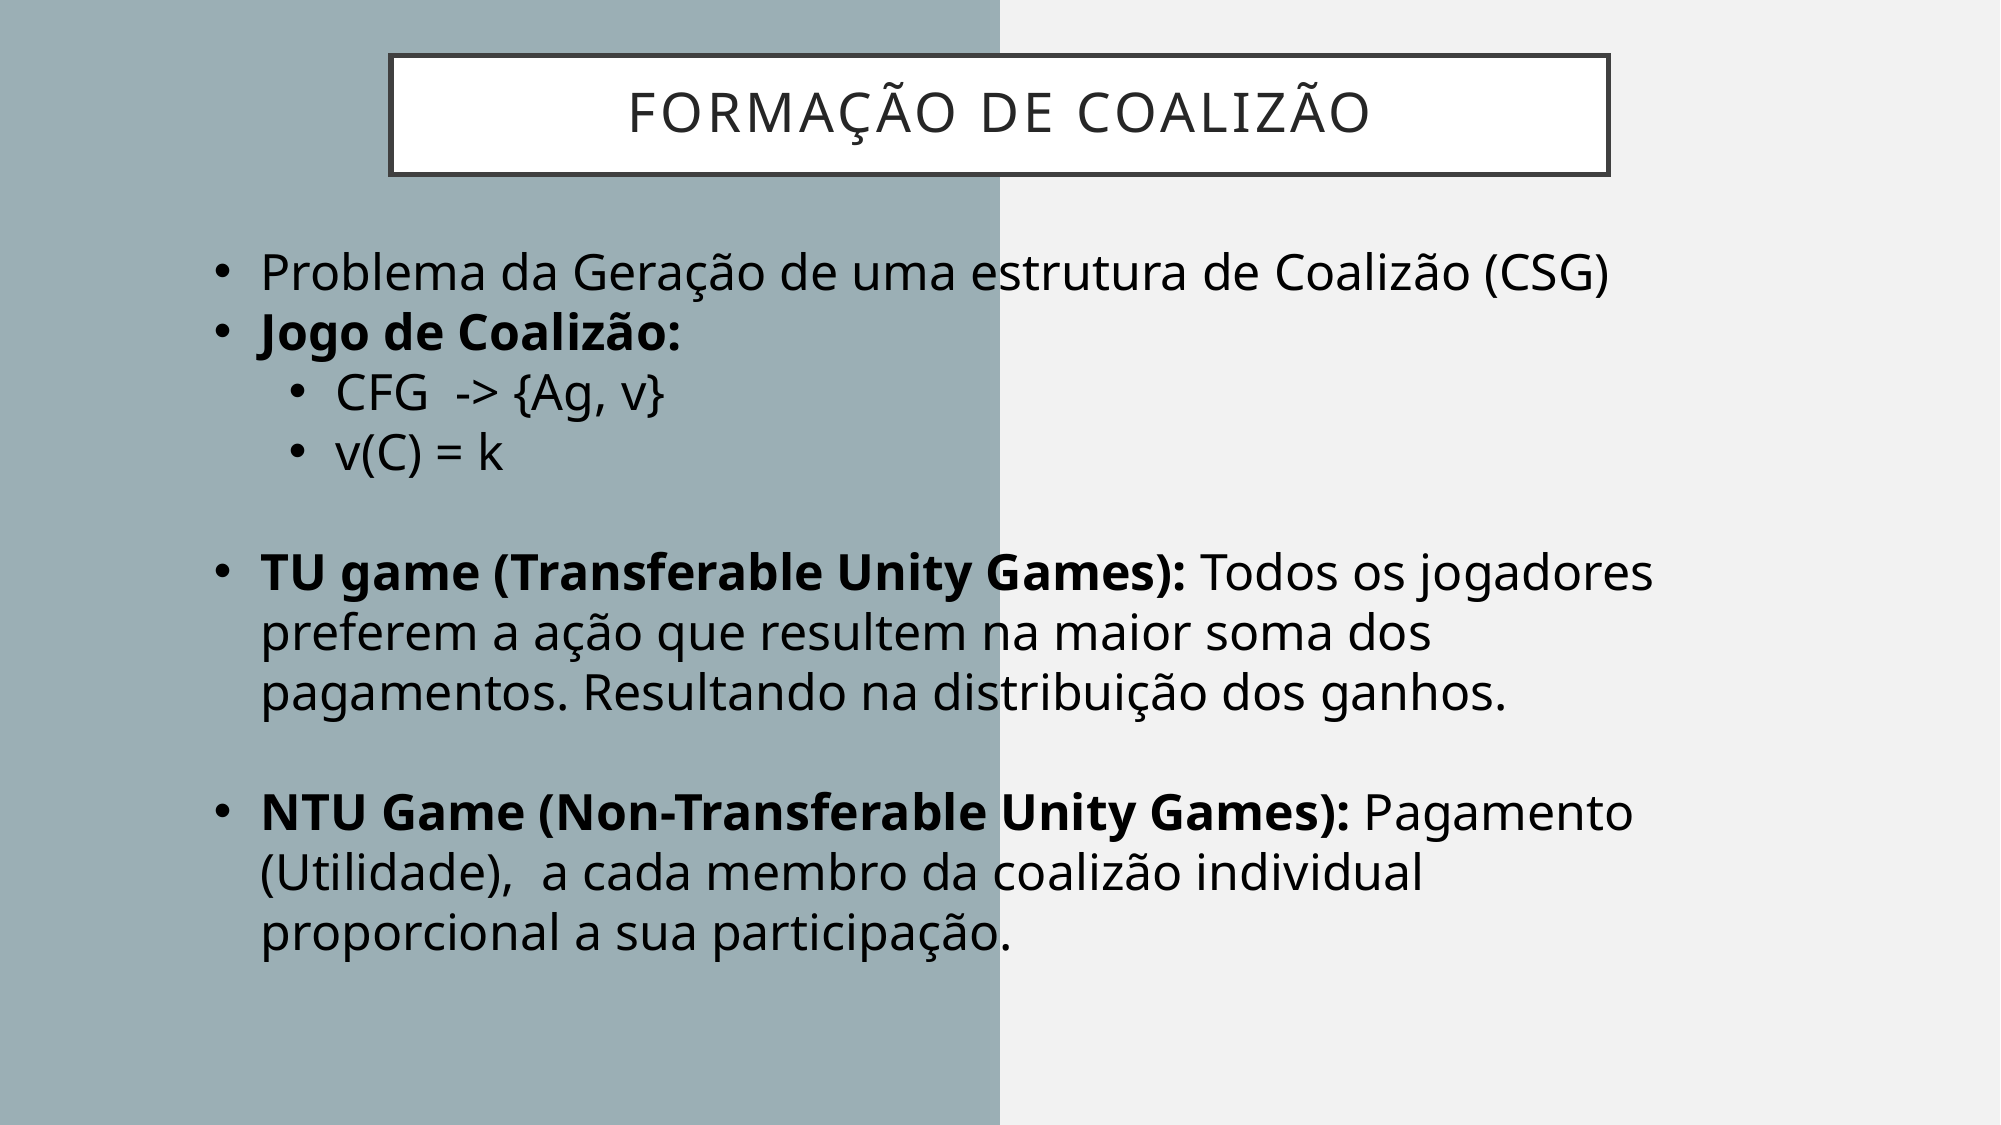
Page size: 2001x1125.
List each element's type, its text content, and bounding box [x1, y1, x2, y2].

text_box [0, 0, 1001, 1125]
title Formação de coalizão [388, 53, 1611, 177]
text_box Problema da Geração de uma estrutura de Coalizão (CSG) Jogo de Coalizão: CFG -> {Ag, v} v(C) = k TU game (Transferable Unity Games): Todos os jogadores preferem a ação que resultem na maior soma dos pagamentos. Resultando na distribuição dos ganhos. NTU Game (Non-Transferable Unity Games): Pagamento (Utilidade), a cada membro da coalizão individual proporcional a sua participação. [198, 232, 1753, 968]
